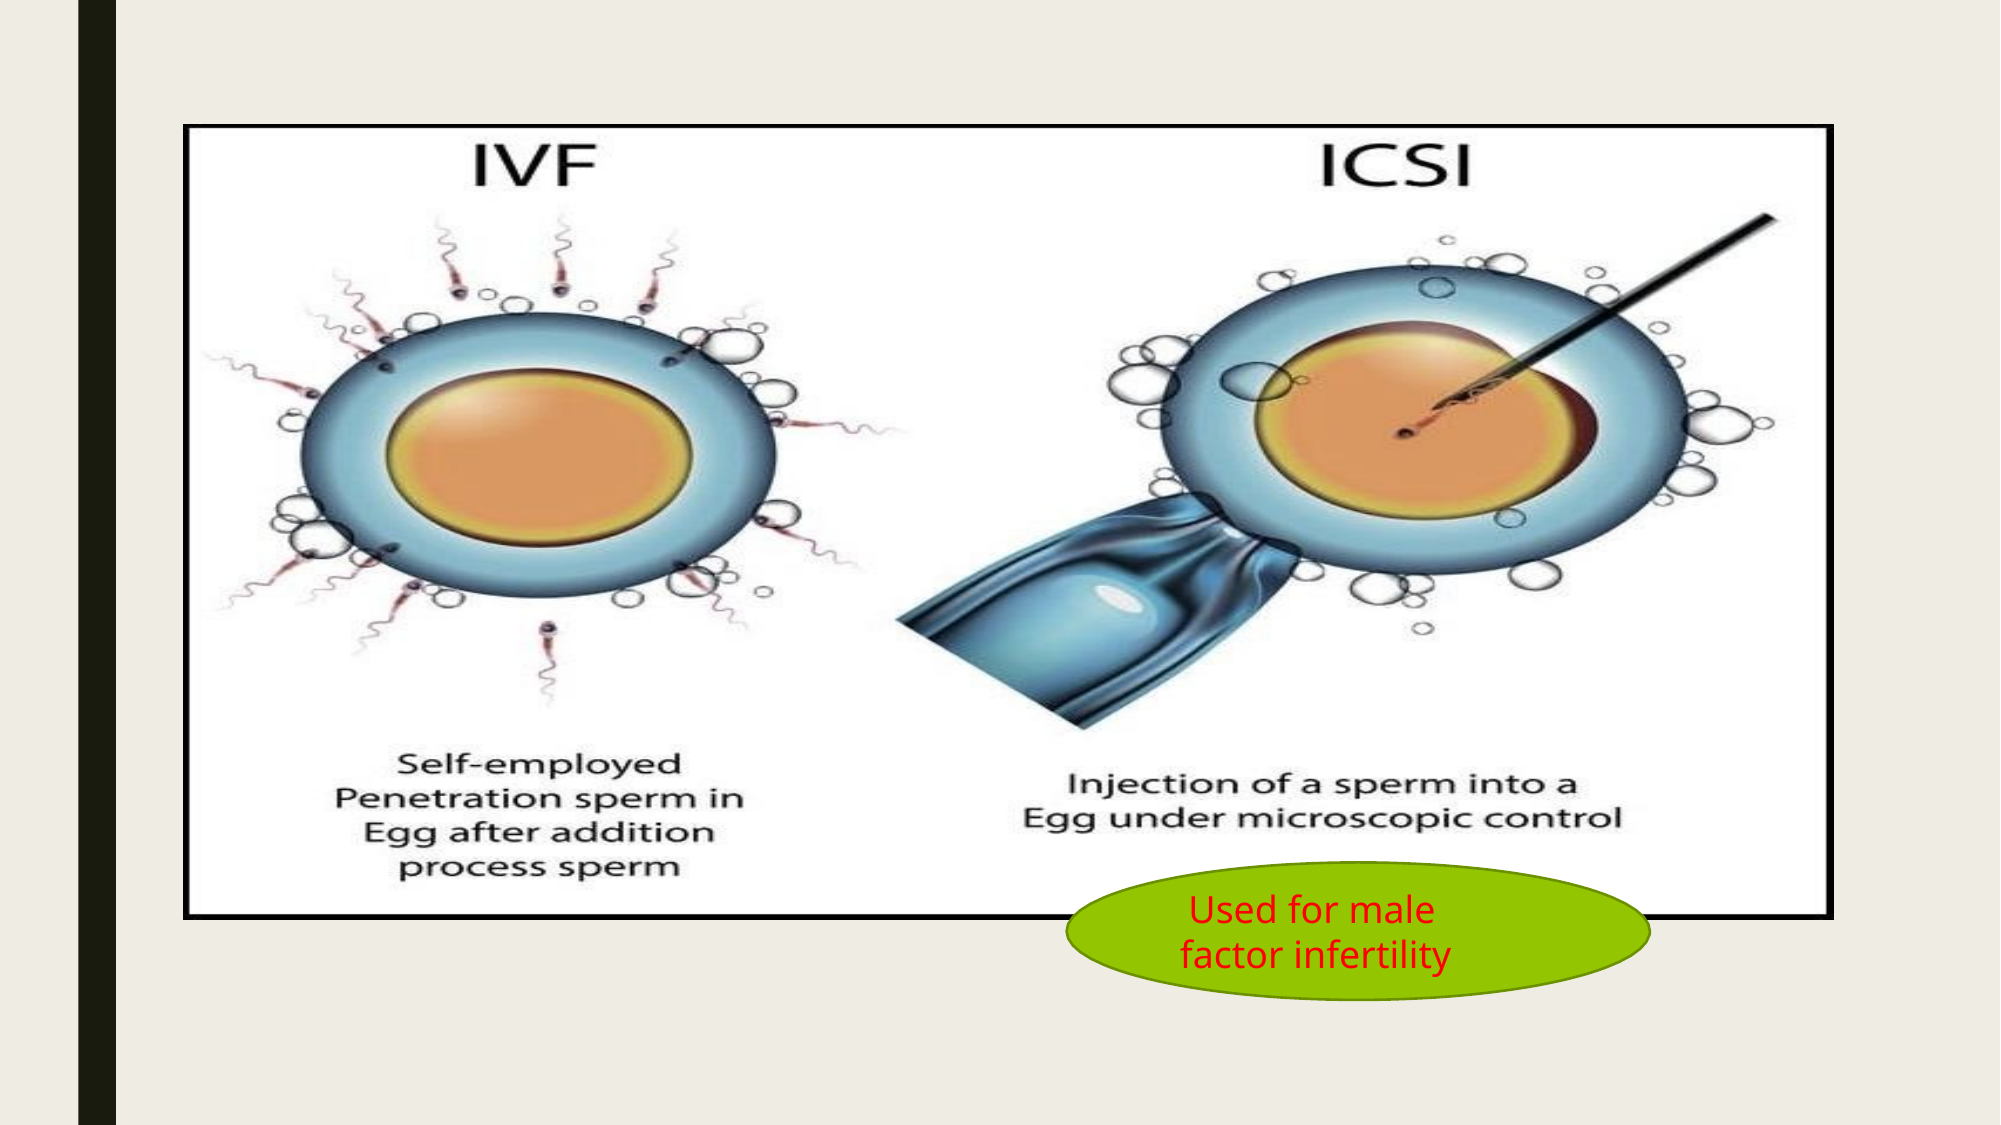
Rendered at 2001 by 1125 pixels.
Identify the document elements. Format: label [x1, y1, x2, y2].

text_box [183, 124, 1834, 1001]
